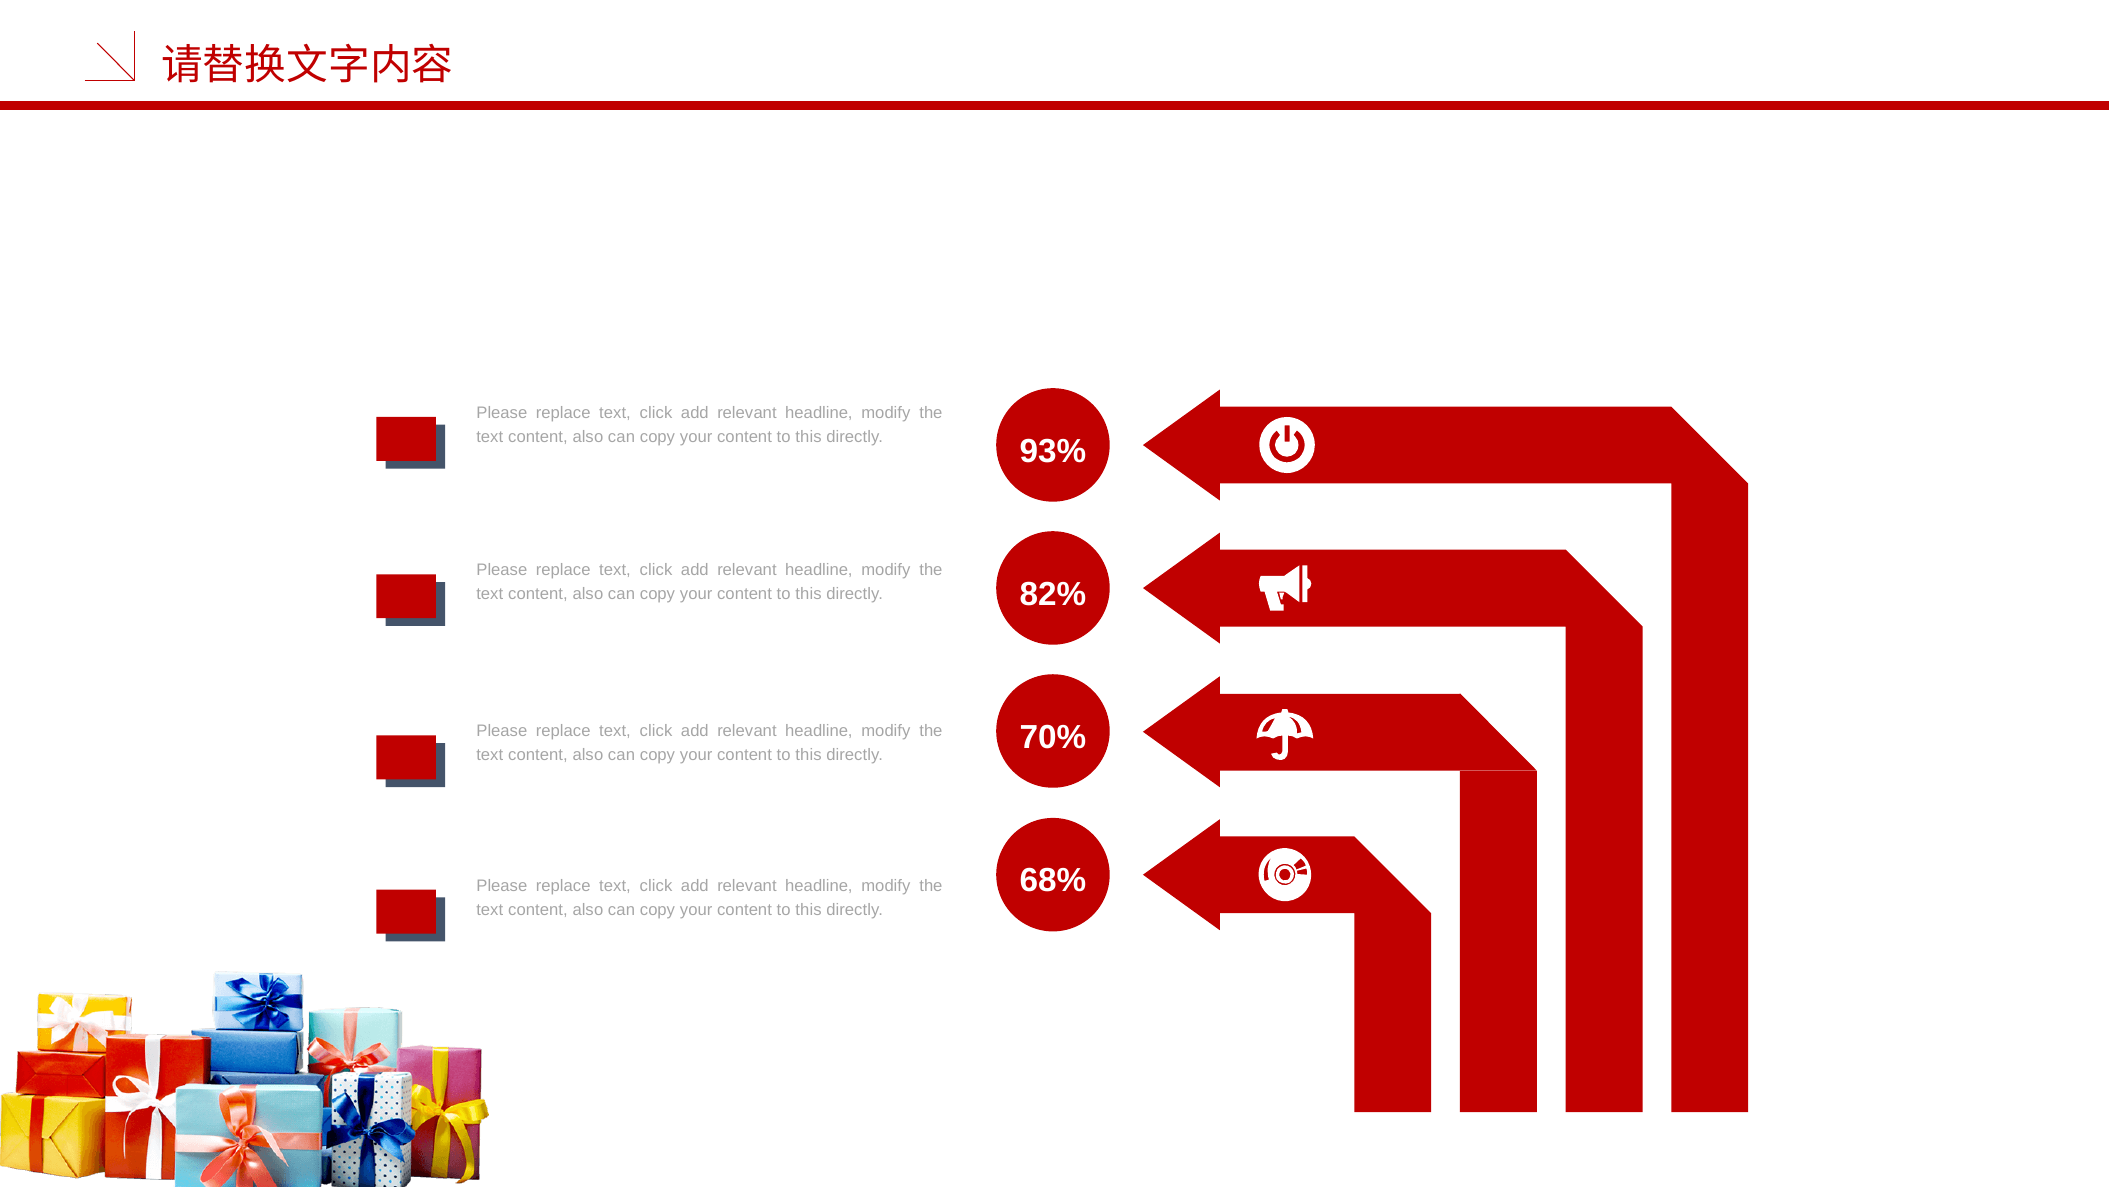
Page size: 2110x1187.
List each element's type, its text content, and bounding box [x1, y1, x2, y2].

text_box Please replace text, click add relevant headline, modify the text content, also can copy your content to this directly. [461, 863, 959, 926]
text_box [1142, 389, 1749, 1112]
picture [0, 938, 512, 1187]
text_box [996, 674, 1110, 788]
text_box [996, 817, 1110, 932]
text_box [996, 388, 1110, 502]
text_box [376, 889, 446, 942]
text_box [376, 416, 446, 469]
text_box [1142, 819, 1432, 1112]
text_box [376, 735, 446, 788]
text_box Please replace text, click add relevant headline, modify the text content, also can copy your content to this directly. [461, 547, 959, 611]
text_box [996, 531, 1110, 645]
text_box 请替换文字内容 [145, 22, 500, 94]
text_box Please replace text, click add relevant headline, modify the text content, also can copy your content to this directly. [461, 390, 959, 453]
text_box Please replace text, click add relevant headline, modify the text content, also can copy your content to this directly. [461, 708, 959, 772]
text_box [376, 574, 446, 626]
